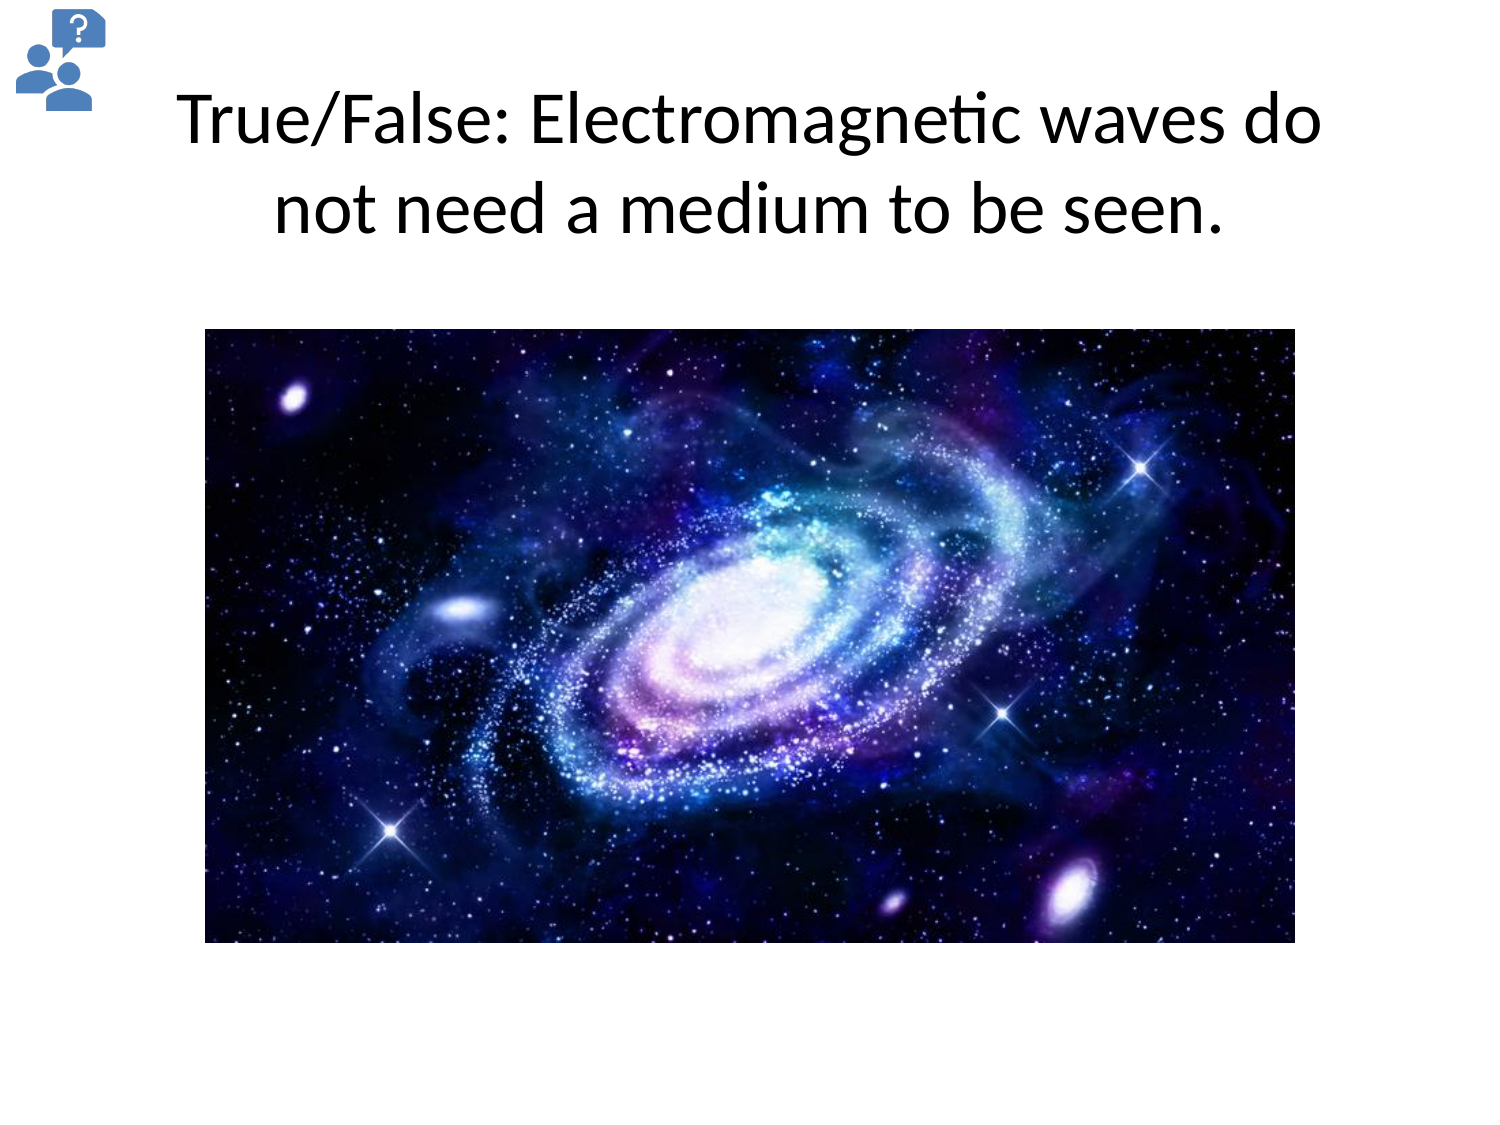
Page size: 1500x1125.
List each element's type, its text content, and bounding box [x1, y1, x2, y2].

text_box True/False: Electromagnetic waves do not need a medium to be seen. [132, 61, 1368, 256]
picture [192, 329, 1308, 943]
text_box [0, 0, 121, 121]
